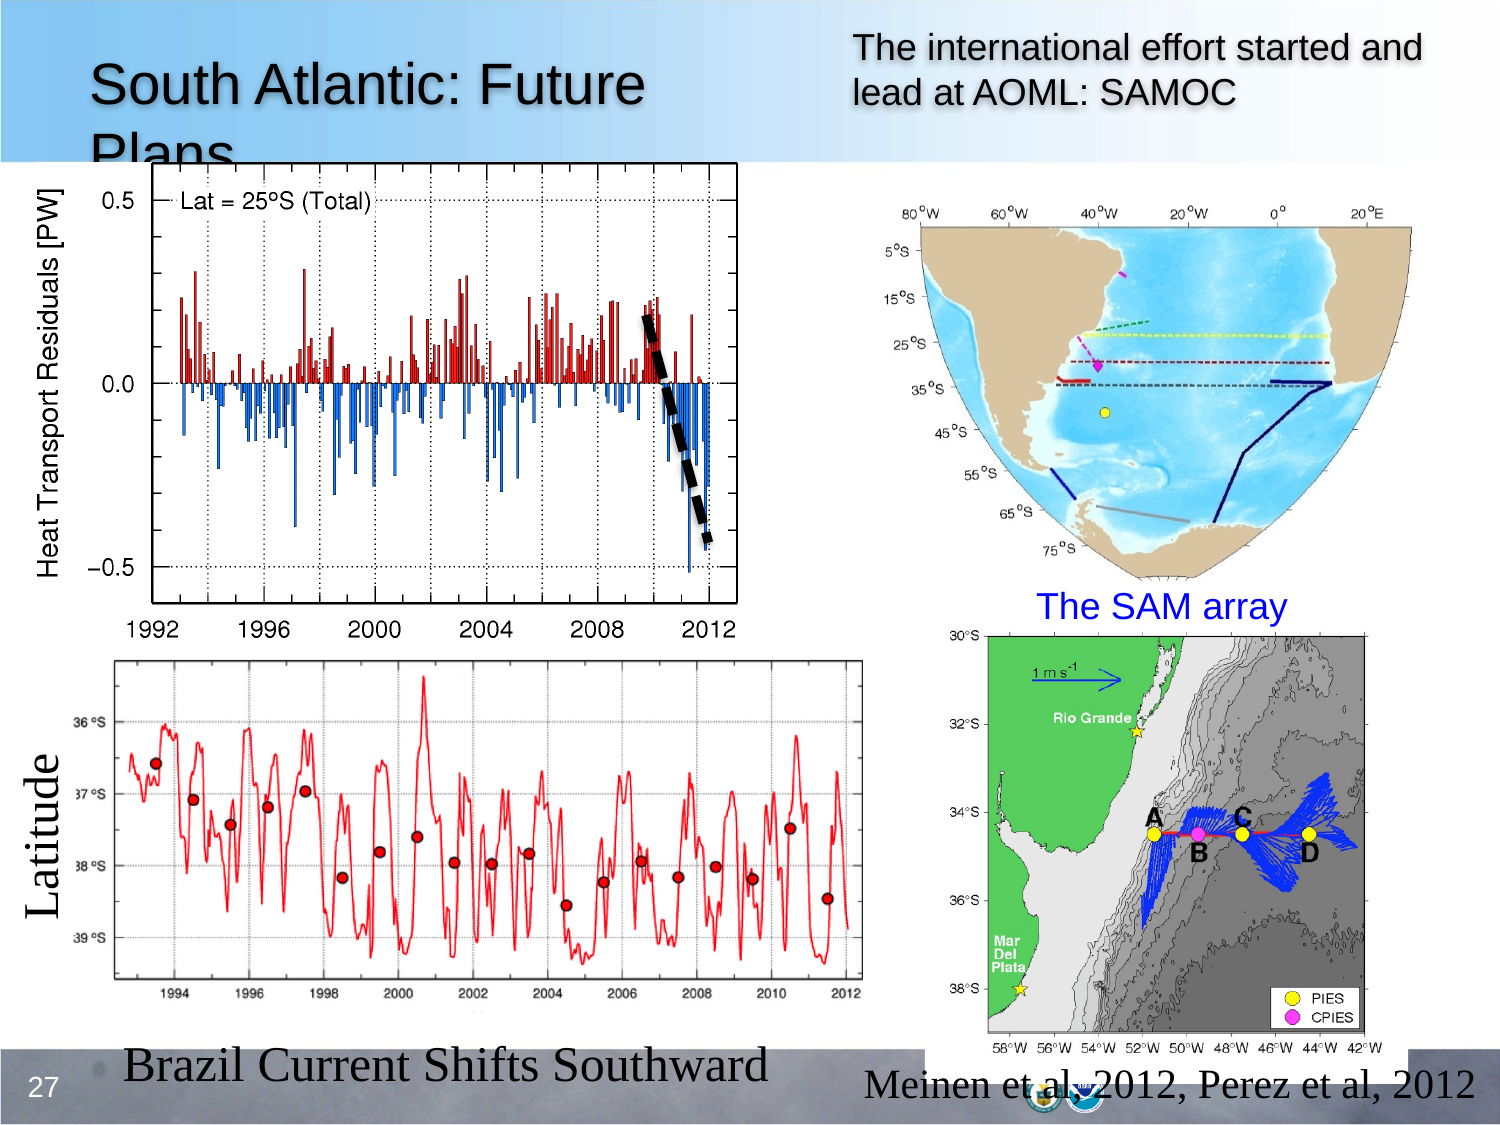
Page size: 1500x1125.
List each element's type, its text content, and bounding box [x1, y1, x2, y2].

text_box Meinen et al, 2012, Perez et al, 2012 [848, 1049, 1492, 1114]
text_box Brazil Current Shifts Southward [107, 1024, 785, 1099]
text_box Latitude [1, 738, 41, 936]
slide_number 27 [0, 1046, 88, 1125]
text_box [46, 649, 863, 1013]
picture [0, 0, 1500, 1125]
text_box The international effort started and lead at AOML: SAMOC [837, 15, 1457, 121]
text_box South Atlantic: Future Plans [74, 38, 813, 194]
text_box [37, 162, 738, 688]
